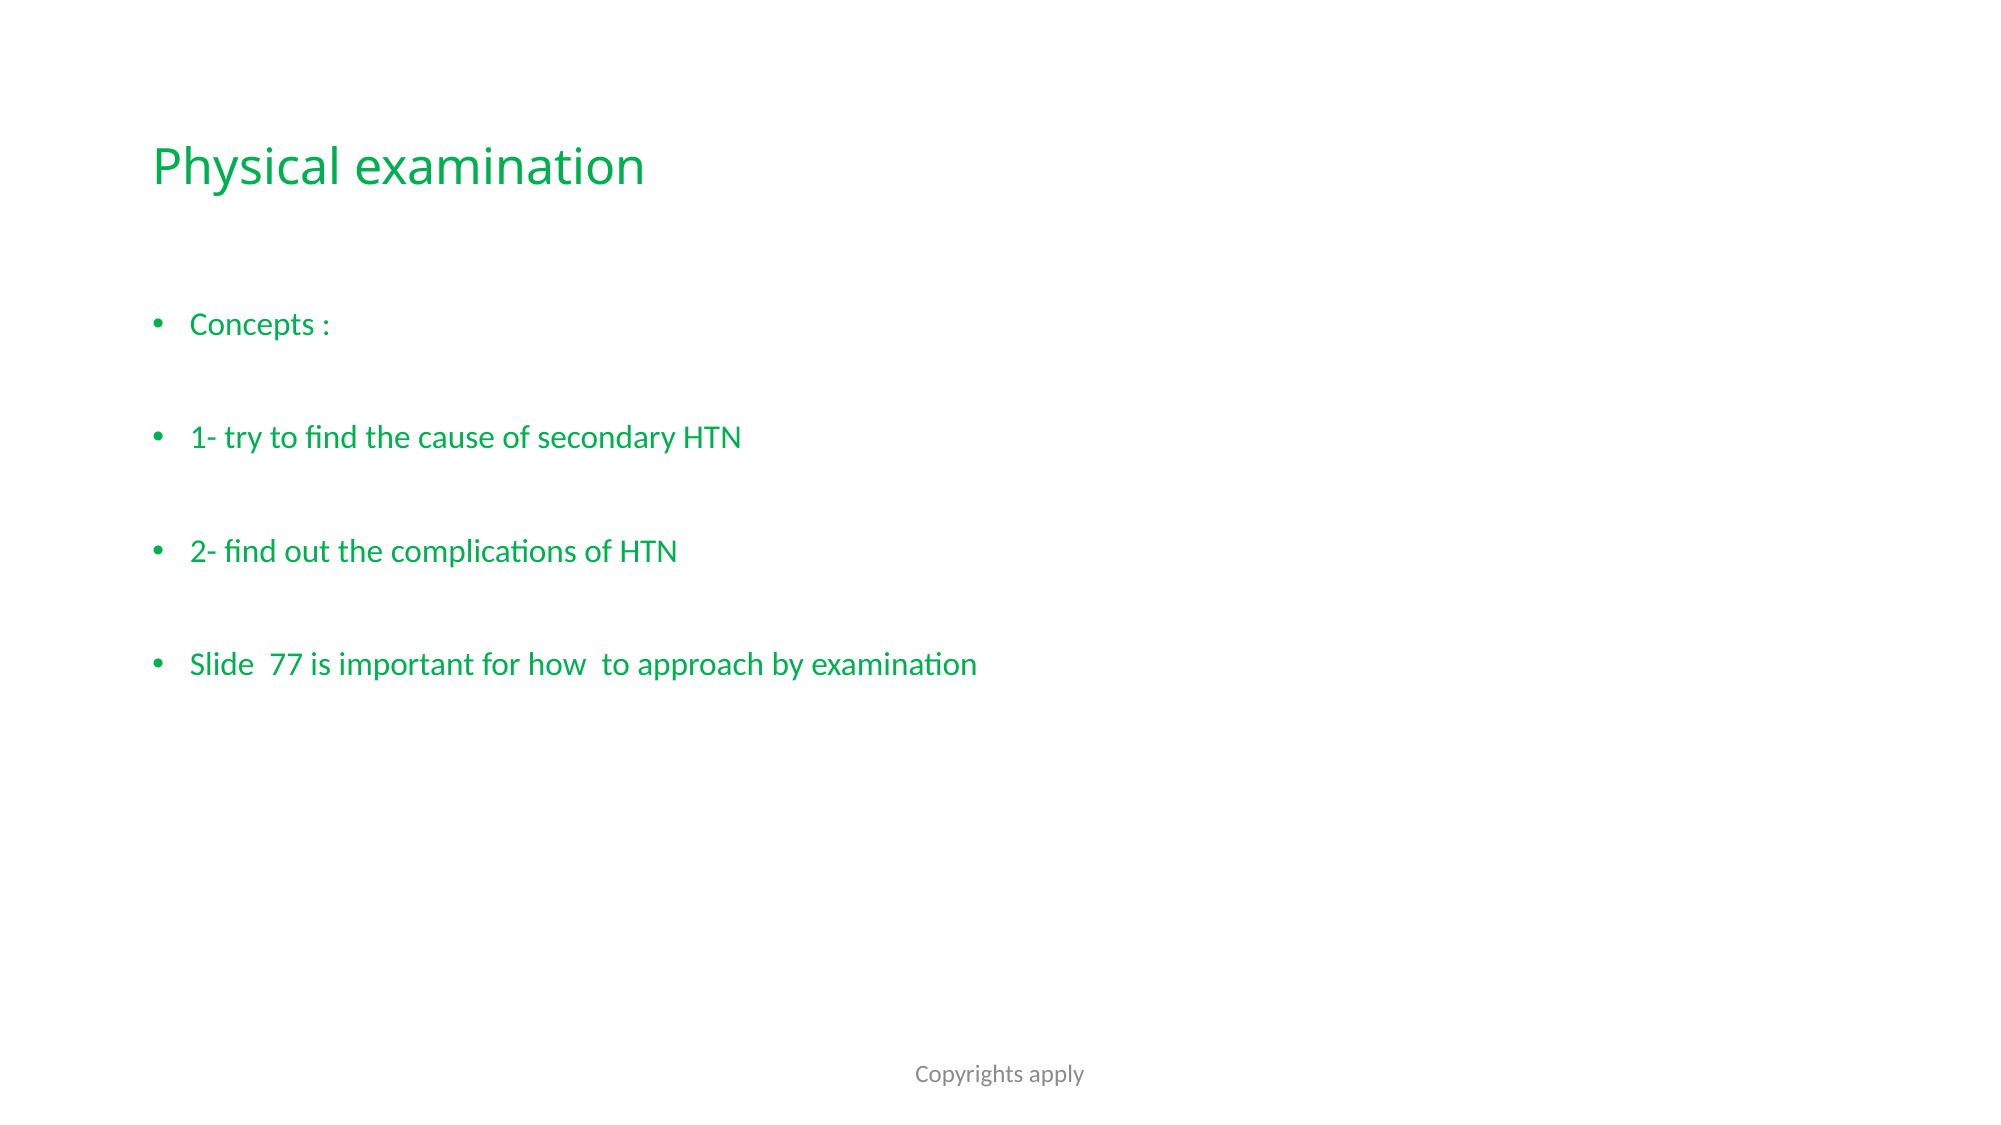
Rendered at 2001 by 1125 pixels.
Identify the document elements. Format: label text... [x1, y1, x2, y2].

list Concepts : 1- try to find the cause of secondary HTN 2- find out the complications of HTN Slide 77 is important for how to approach by examination [137, 299, 1863, 1014]
footer Copyrights apply [662, 1042, 1338, 1103]
title Physical examination [137, 59, 1863, 278]
